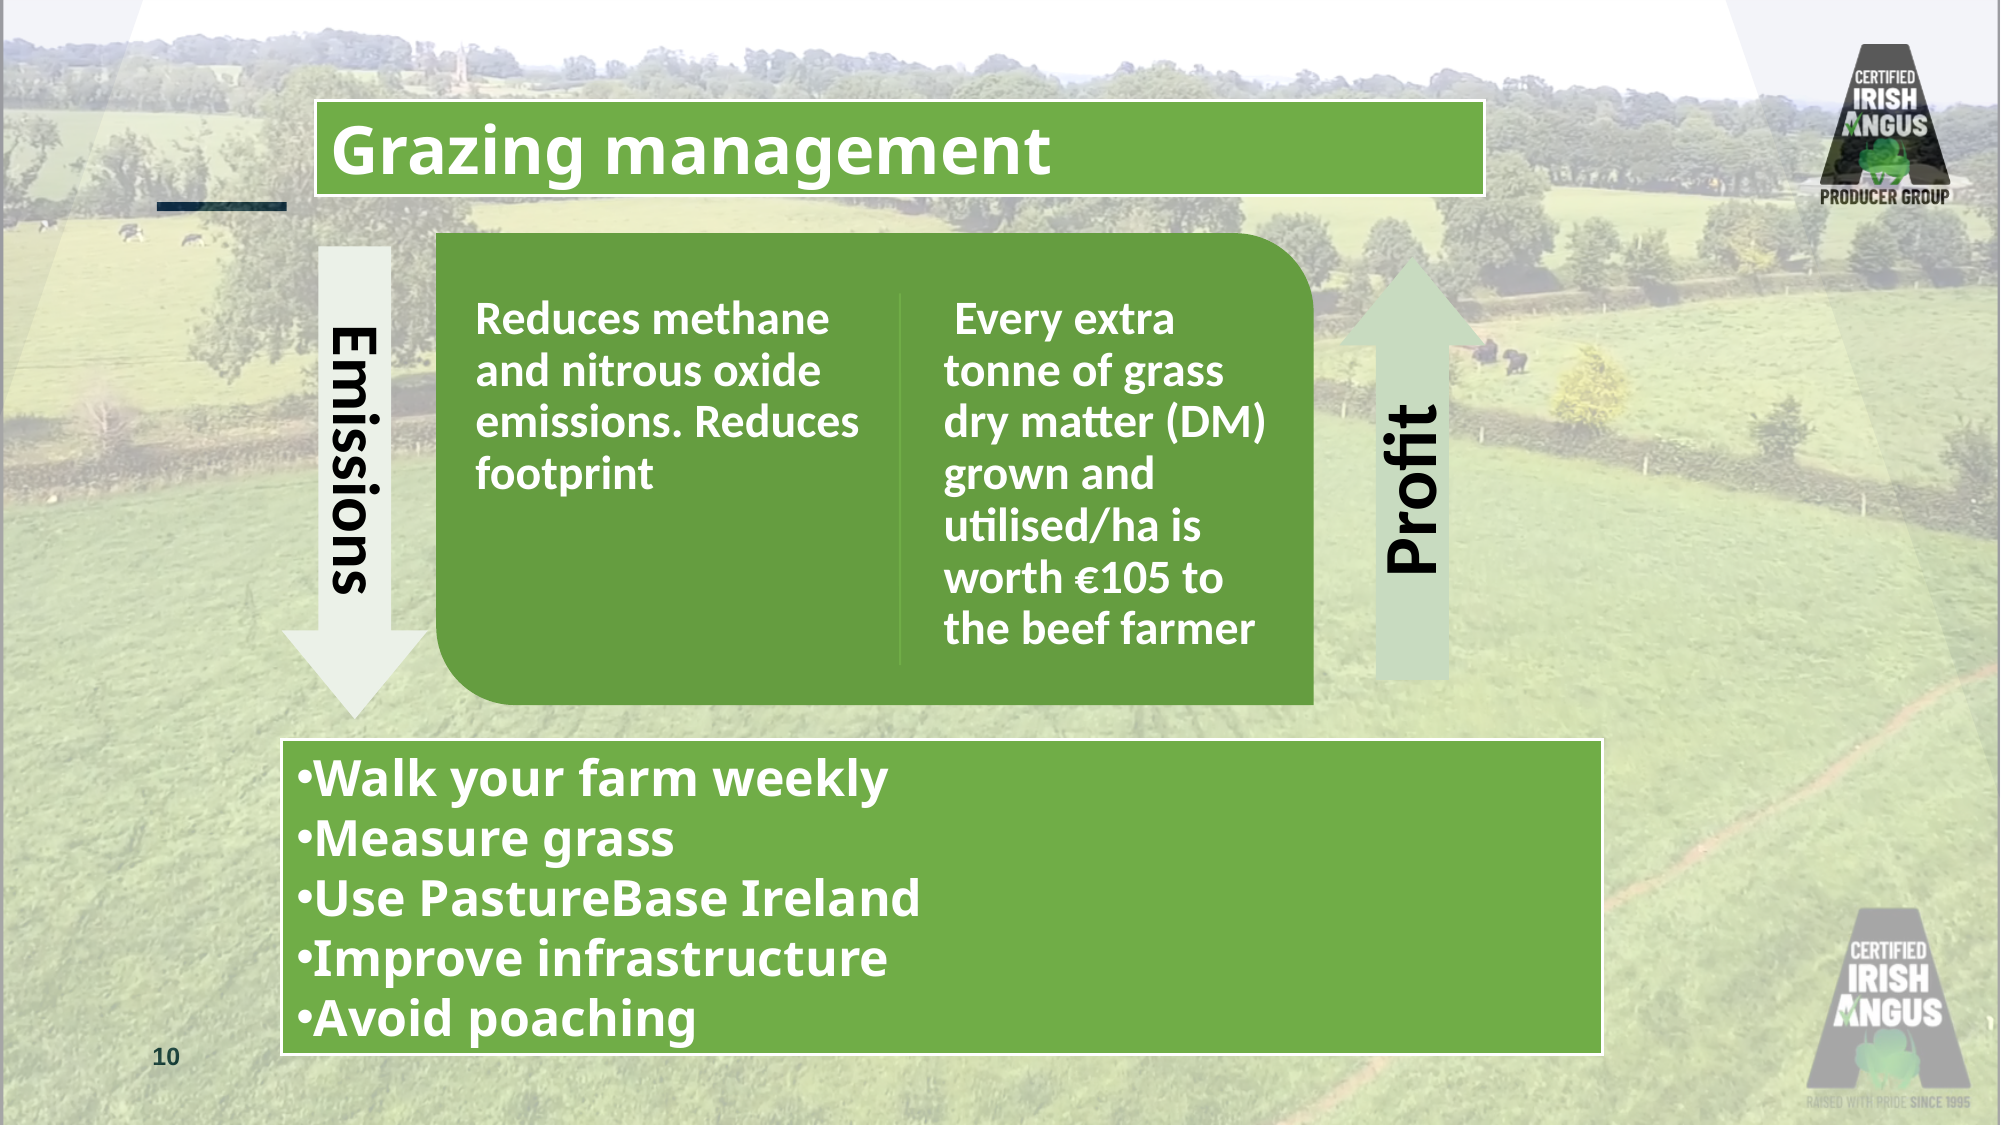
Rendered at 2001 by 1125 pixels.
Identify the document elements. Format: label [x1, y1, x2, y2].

list [167, 134, 1633, 850]
picture [0, 0, 2000, 1125]
